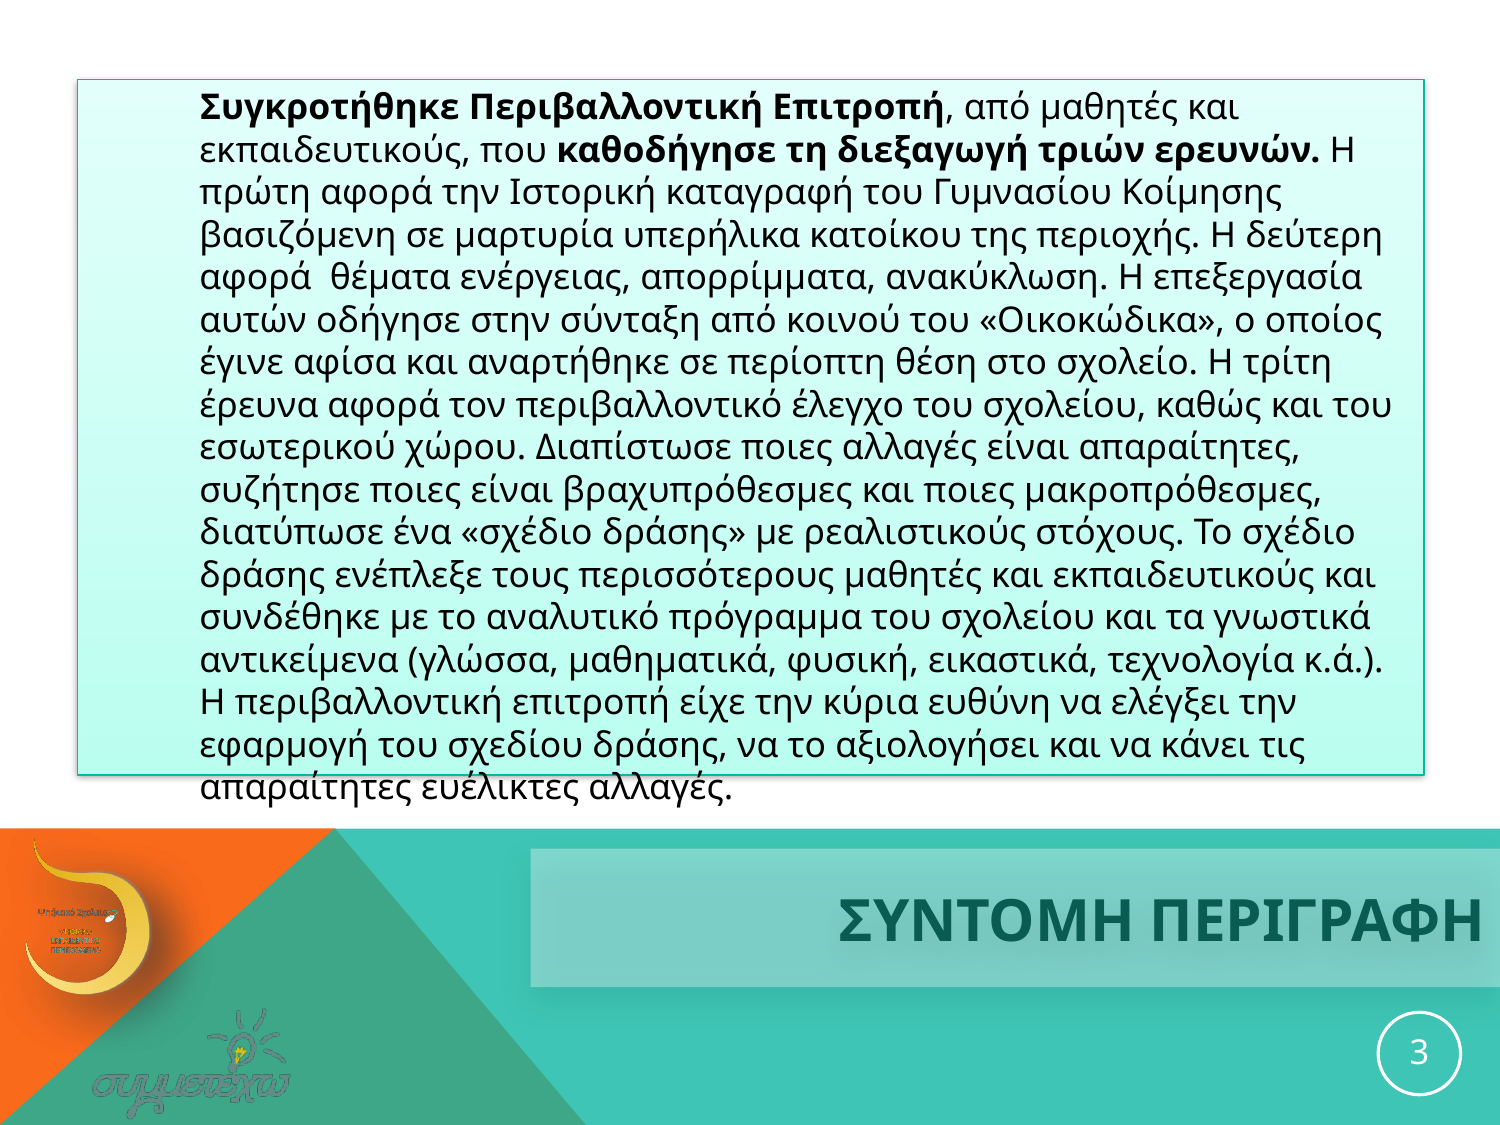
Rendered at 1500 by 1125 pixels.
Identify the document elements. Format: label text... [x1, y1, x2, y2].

picture [79, 1007, 305, 1121]
title ΣΥΝΤΟΜΗ ΠΕΡΙΓΡΑΦΗ [530, 848, 1500, 988]
picture [18, 831, 155, 1006]
list Συγκροτήθηκε Περιβαλλοντική Επιτροπή, από μαθητές και εκπαιδευτικούς, που καθοδήγησε τη διεξαγωγή τριών ερευνών. Η πρώτη αφορά την Ιστορική καταγραφή του Γυμνασίου Κοίμησης βασιζόμενη σε μαρτυρία υπερήλικα κατοίκου της περιοχής. Η δεύτερη αφορά θέματα ενέργειας, απορρίμματα, ανακύκλωση. Η επεξεργασία αυτών οδήγησε στην σύνταξη από κοινού του «Οικοκώδικα», ο οποίος έγινε αφίσα και αναρτήθηκε σε περίοπτη θέση στο σχολείο. Η τρίτη έρευνα αφορά τον περιβαλλοντικό έλεγχο του σχολείου, καθώς και του εσωτερικού χώρου. Διαπίστωσε ποιες αλλαγές είναι απαραίτητες, συζήτησε ποιες είναι βραχυπρόθεσμες και ποιες μακροπρόθεσμες, διατύπωσε ένα «σχέδιο δράσης» µε ρεαλιστικούς στόχους. Το σχέδιο δράσης ενέπλεξε τους περισσότερους μαθητές και εκπαιδευτικούς και συνδέθηκε µε το αναλυτικό πρόγραµµα του σχολείου και τα γνωστικά αντικείμενα (γλώσσα, μαθηματικά, φυσική, εικαστικά, τεχνολογία κ.ά.). Η περιβαλλοντική επιτροπή είχε την κύρια ευθύνη να ελέγξει την εφαρμογή του σχεδίου δράσης, να το αξιολογήσει και να κάνει τις απαραίτητες ευέλικτες αλλαγές. [80, 76, 1416, 754]
slide_number 3 [1376, 1010, 1463, 1097]
